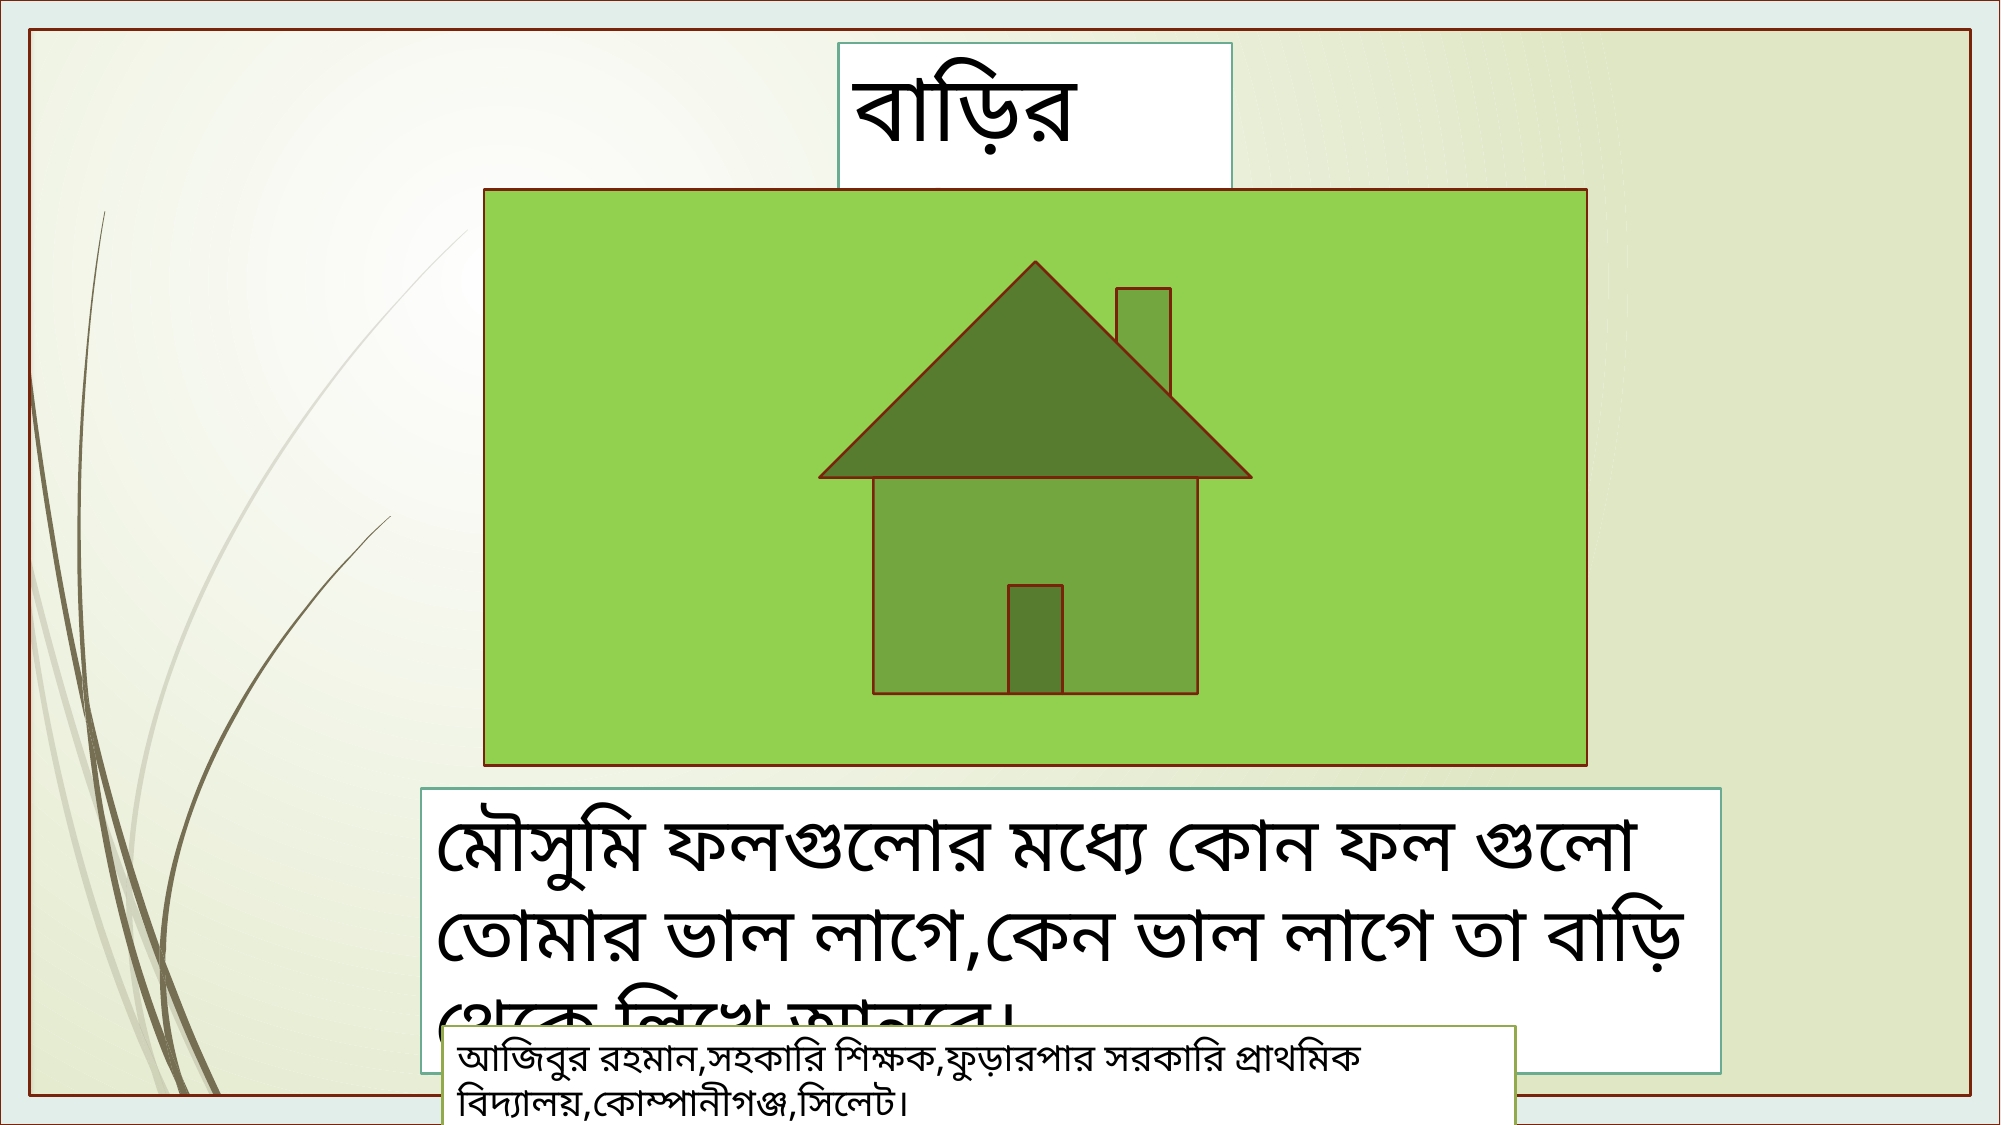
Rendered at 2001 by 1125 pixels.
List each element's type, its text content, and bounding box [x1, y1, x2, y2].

text_box মৌসুমি ফলগুলোর মধ্যে কোন ফল গুলো তোমার ভাল লাগে,কেন ভাল লাগে তা বাড়ি থেকে লিখে আনবে। [420, 787, 1722, 1075]
text_box বাড়ির কাজ [837, 42, 1233, 188]
text_box [483, 188, 1588, 767]
text_box আজিবুর রহমান,সহকারি শিক্ষক,ফুড়ারপার সরকারি প্রাথমিক বিদ্যালয়,কোম্পানীগঞ্জ,সিলেট। [441, 1025, 1517, 1125]
